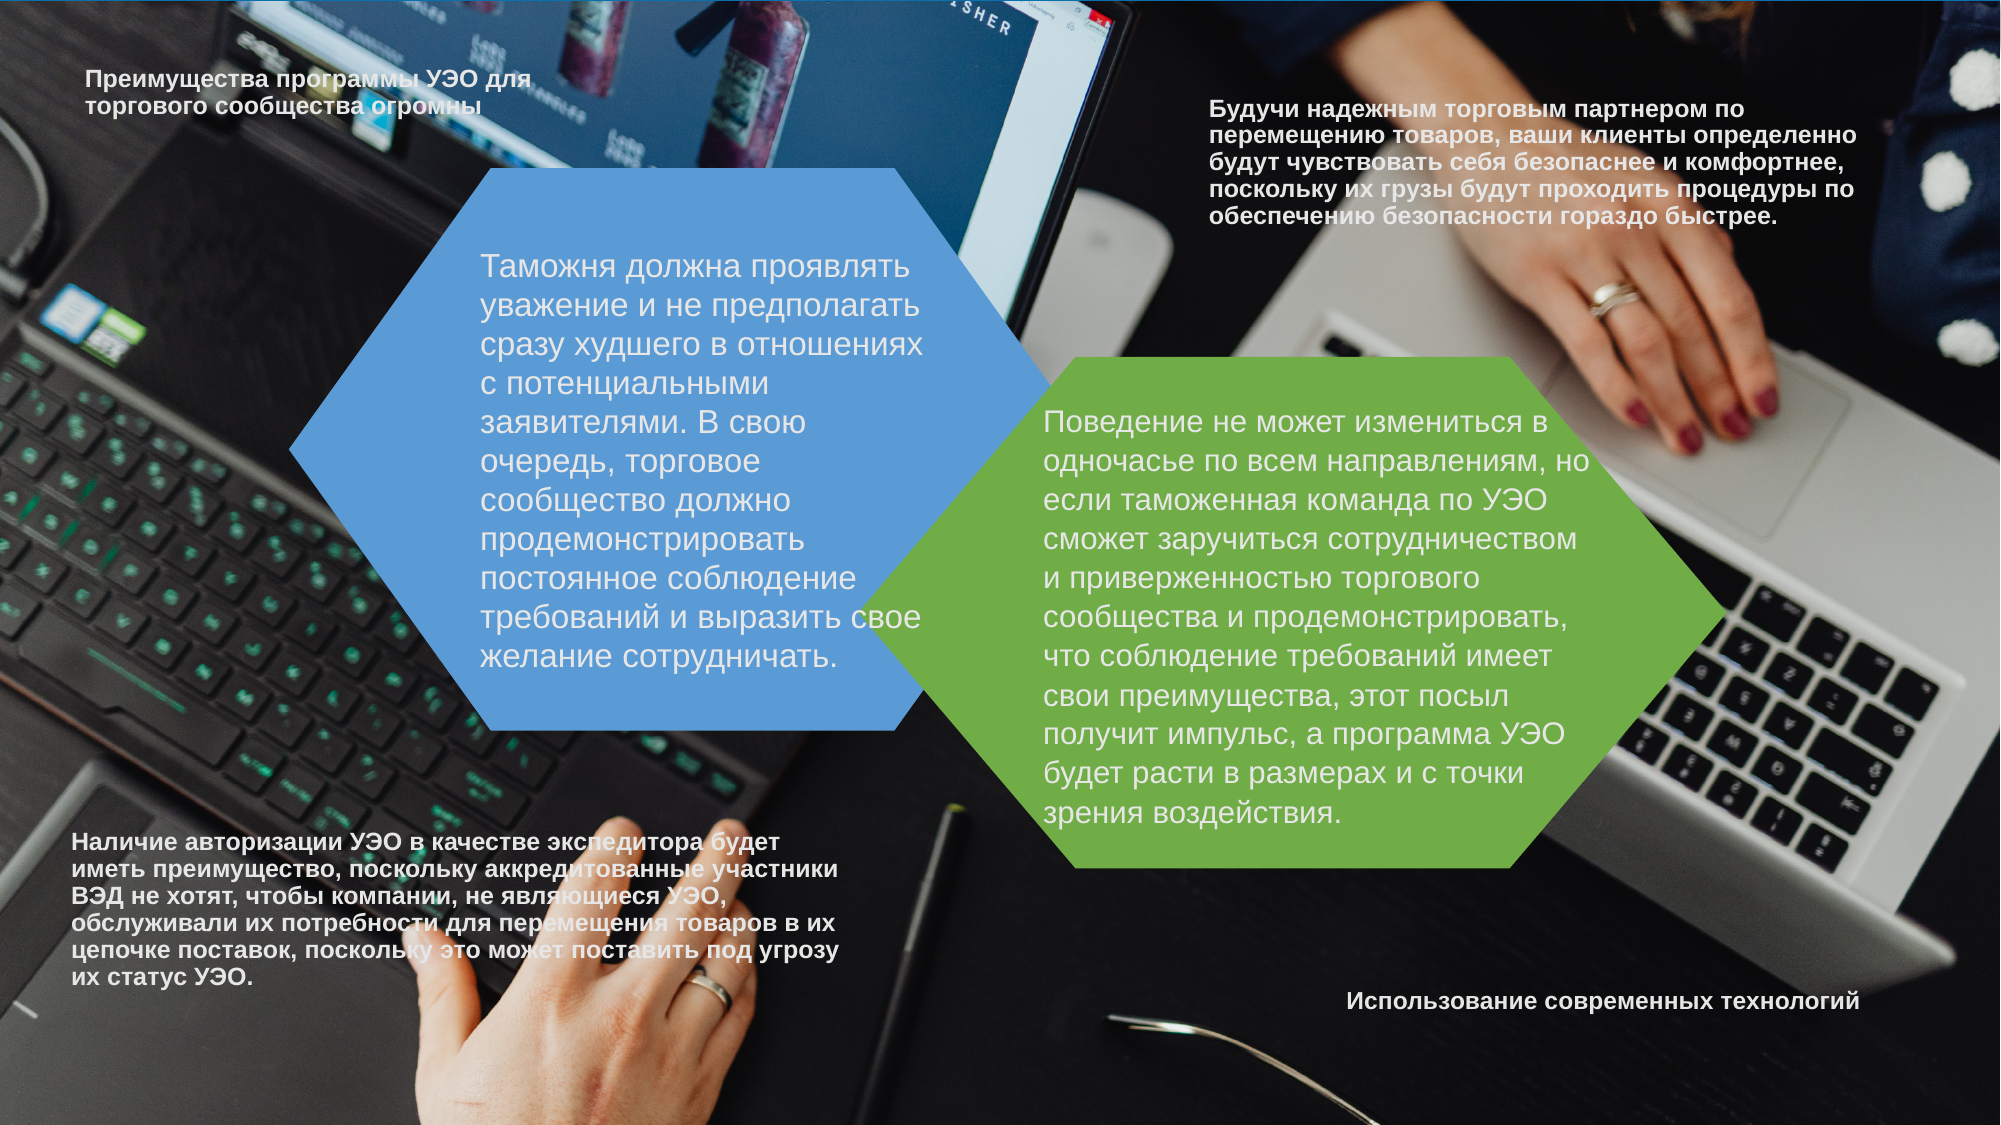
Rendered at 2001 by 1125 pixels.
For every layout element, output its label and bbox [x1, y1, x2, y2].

text_box [288, 167, 1097, 731]
picture [0, 1, 2000, 1125]
